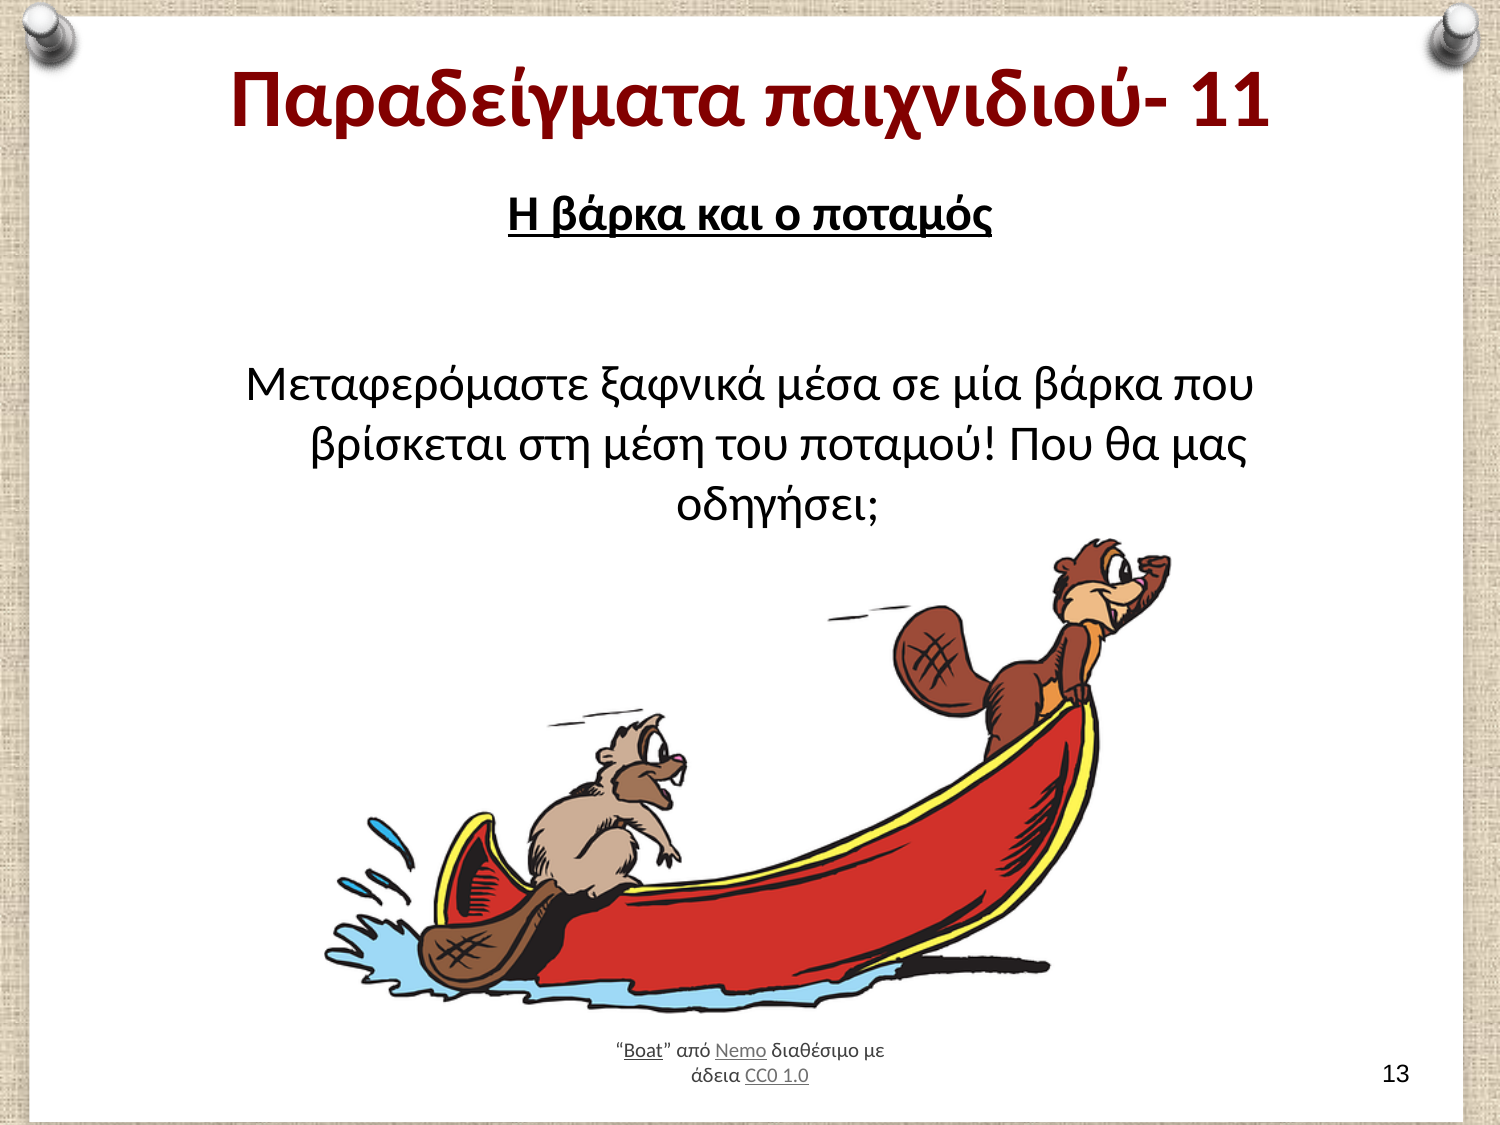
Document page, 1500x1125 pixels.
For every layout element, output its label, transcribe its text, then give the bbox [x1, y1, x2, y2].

picture [0, 0, 1500, 1125]
list Η βάρκα και ο ποταμός Μεταφερόμαστε ξαφνικά μέσα σε μία βάρκα που βρίσκεται στη μέση του ποταμού! Που θα μας οδηγήσει; [135, 172, 1365, 1035]
text_box “Boat” από Nemo διαθέσιμο με άδεια CC0 1.0 [596, 1028, 904, 1119]
title Παραδείγματα παιχνιδιού- 11 [76, 19, 1427, 169]
slide_number 12 [1074, 1042, 1425, 1103]
